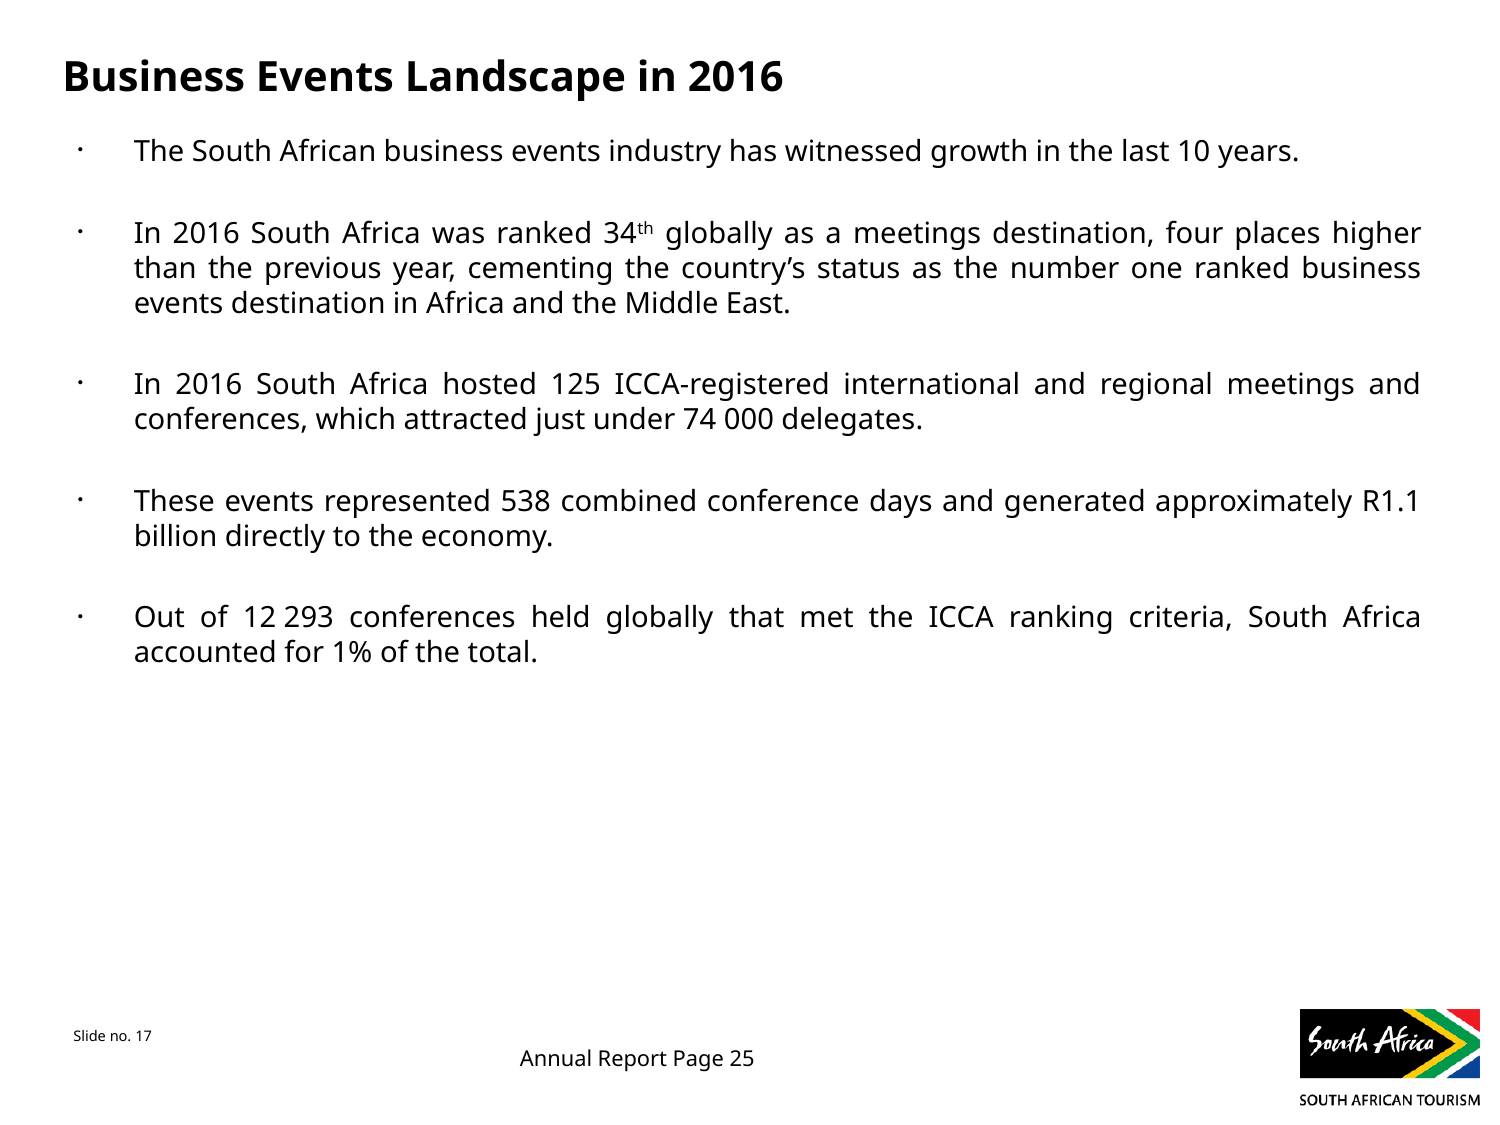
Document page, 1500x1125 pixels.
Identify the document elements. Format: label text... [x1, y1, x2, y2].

title Business Events Landscape in 2016 [62, 50, 1438, 125]
list The South African business events industry has witnessed growth in the last 10 years. In 2016 South Africa was ranked 34th globally as a meetings destination, four places higher than the previous year, cementing the country’s status as the number one ranked business events destination in Africa and the Middle East. In 2016 South Africa hosted 125 ICCA-registered international and regional meetings and conferences, which attracted just under 74 000 delegates. These events represented 538 combined conference days and generated approximately R1.1 billion directly to the economy. Out of 12 293 conferences held globally that met the ICCA ranking criteria, South Africa accounted for 1% of the total. [62, 125, 1438, 1038]
text_box Annual Report Page 25 [399, 1037, 875, 1079]
